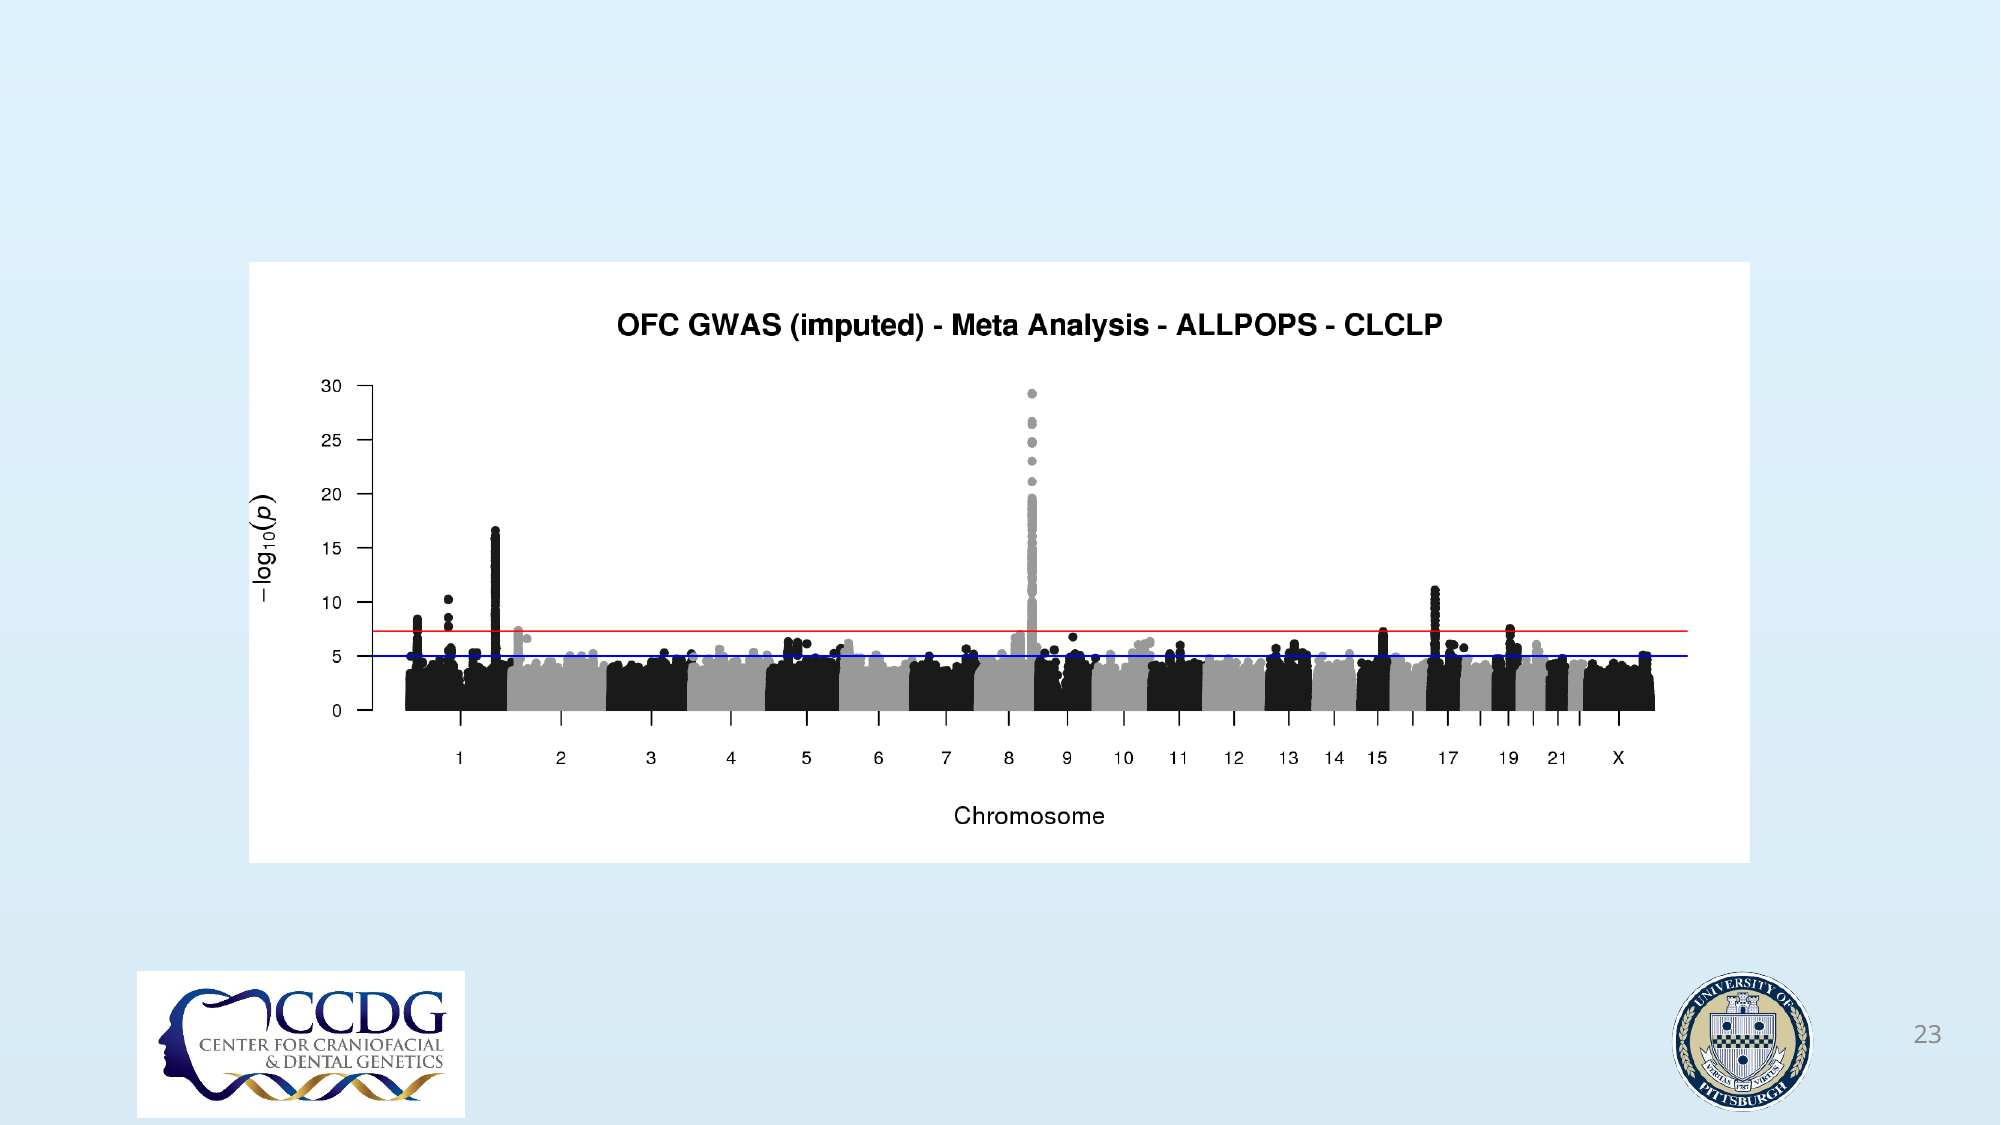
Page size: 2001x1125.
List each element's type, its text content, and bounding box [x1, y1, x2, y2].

picture [1671, 971, 1814, 1112]
picture [249, 262, 1751, 863]
picture [137, 971, 465, 1118]
slide_number 23 [1843, 978, 1958, 1094]
